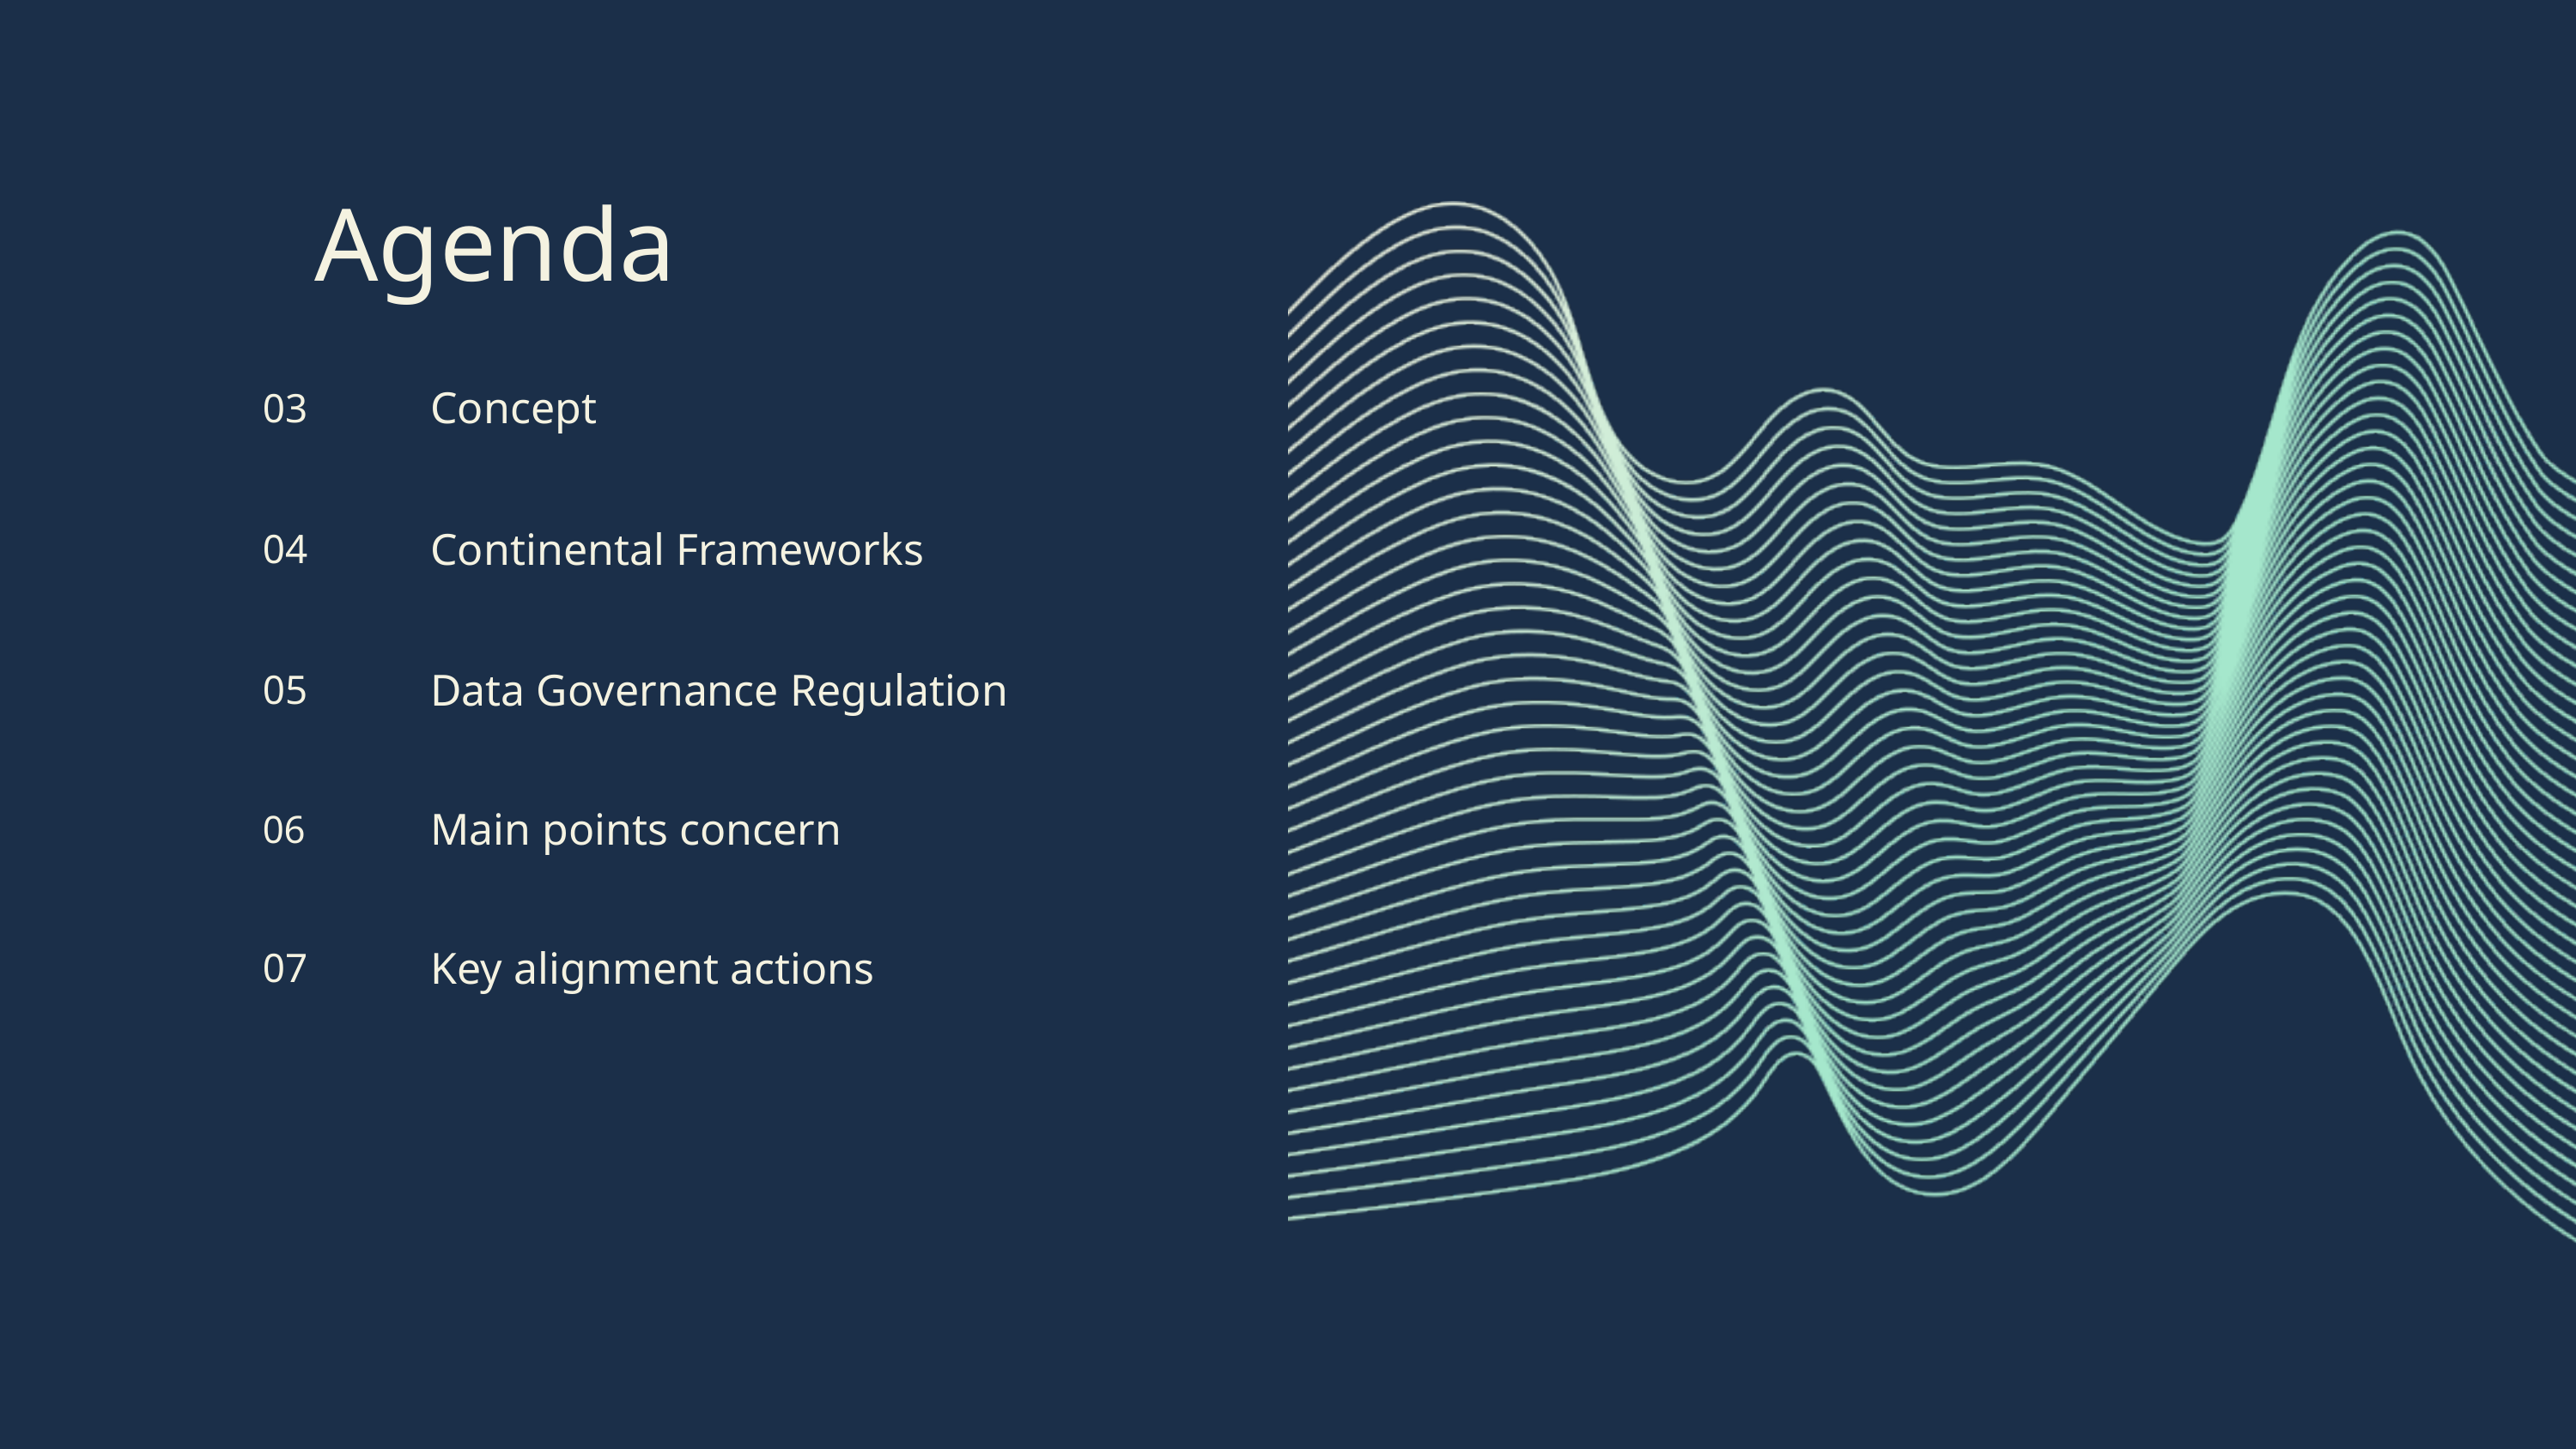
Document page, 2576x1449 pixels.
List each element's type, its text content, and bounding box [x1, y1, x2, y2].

table_cell Main points concern [430, 760, 1115, 896]
table_cell 07 [263, 896, 430, 1037]
text_box Agenda [314, 180, 1288, 301]
table_header Concept [430, 336, 1115, 477]
table_cell Continental Frameworks [430, 477, 1115, 618]
text_box [1287, 201, 2576, 1248]
table_cell 04 [263, 477, 430, 618]
table_cell Data Governance Regulation [430, 618, 1115, 760]
table_cell 05 [263, 618, 430, 760]
table_cell Key alignment actions [430, 896, 1115, 1037]
table_header 03 [263, 336, 430, 477]
table_cell 06 [263, 760, 430, 896]
